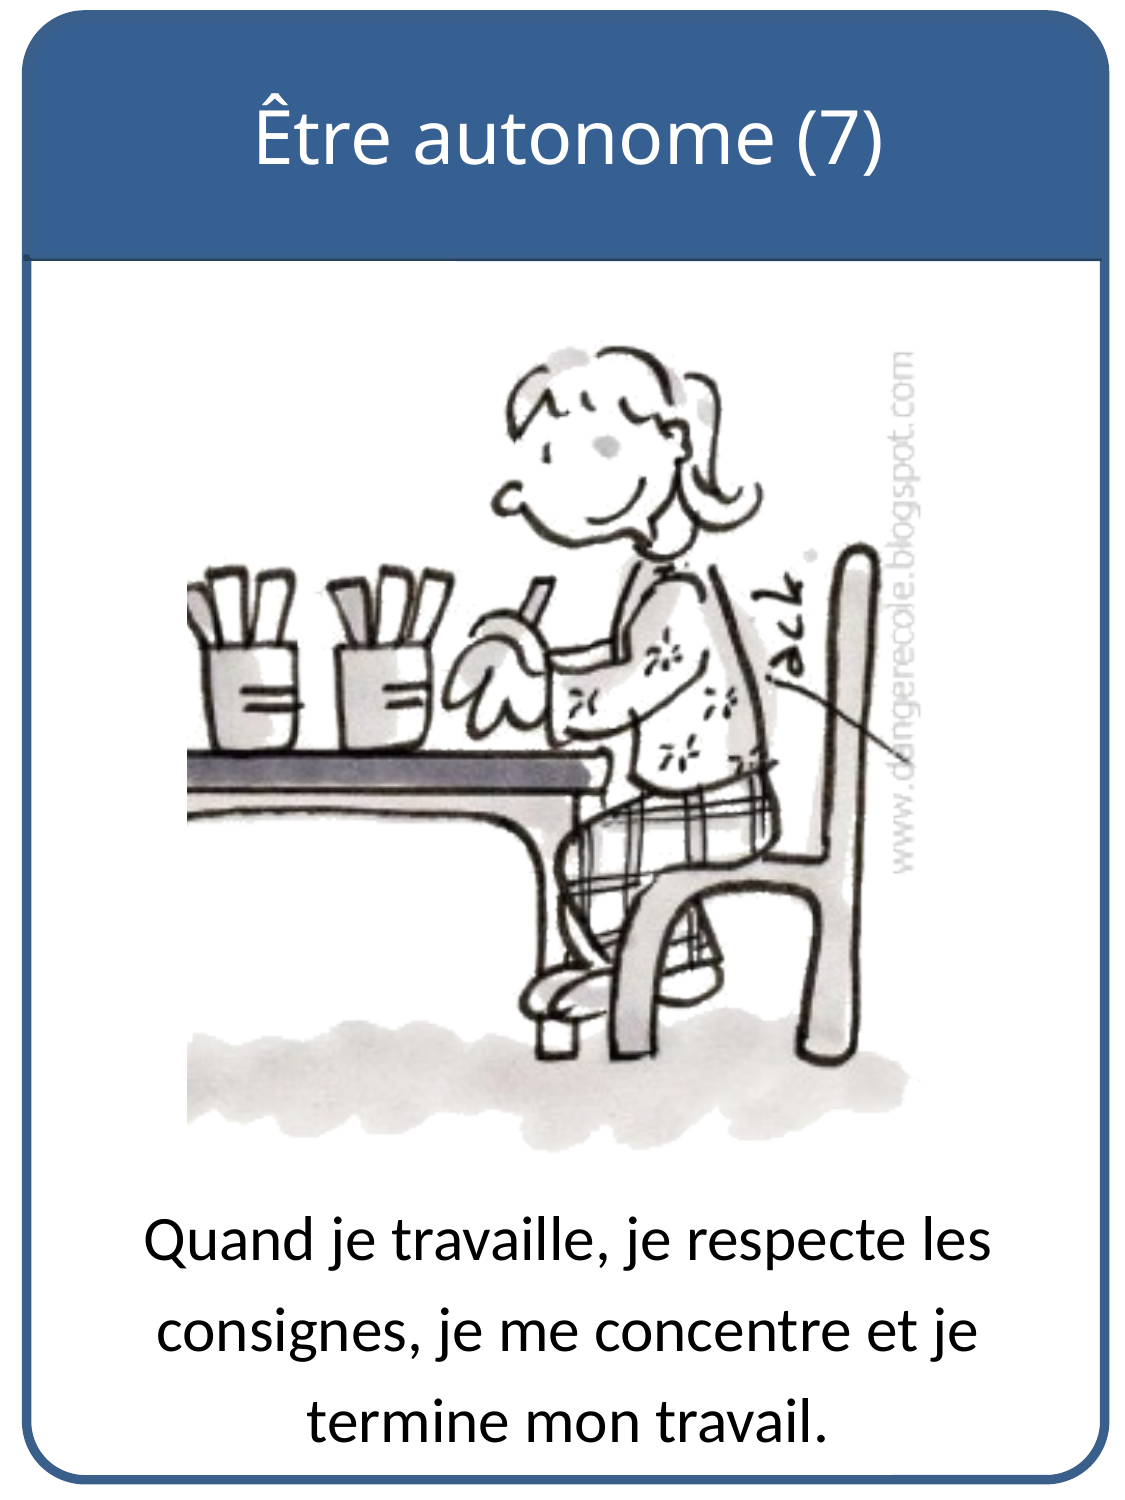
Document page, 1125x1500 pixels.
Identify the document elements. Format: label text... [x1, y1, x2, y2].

picture [187, 269, 950, 1195]
list Être autonome (7) [58, 35, 1079, 235]
list Quand je travaille, je respecte les consignes, je me concentre et je termine mon travail. [46, 1171, 1090, 1465]
